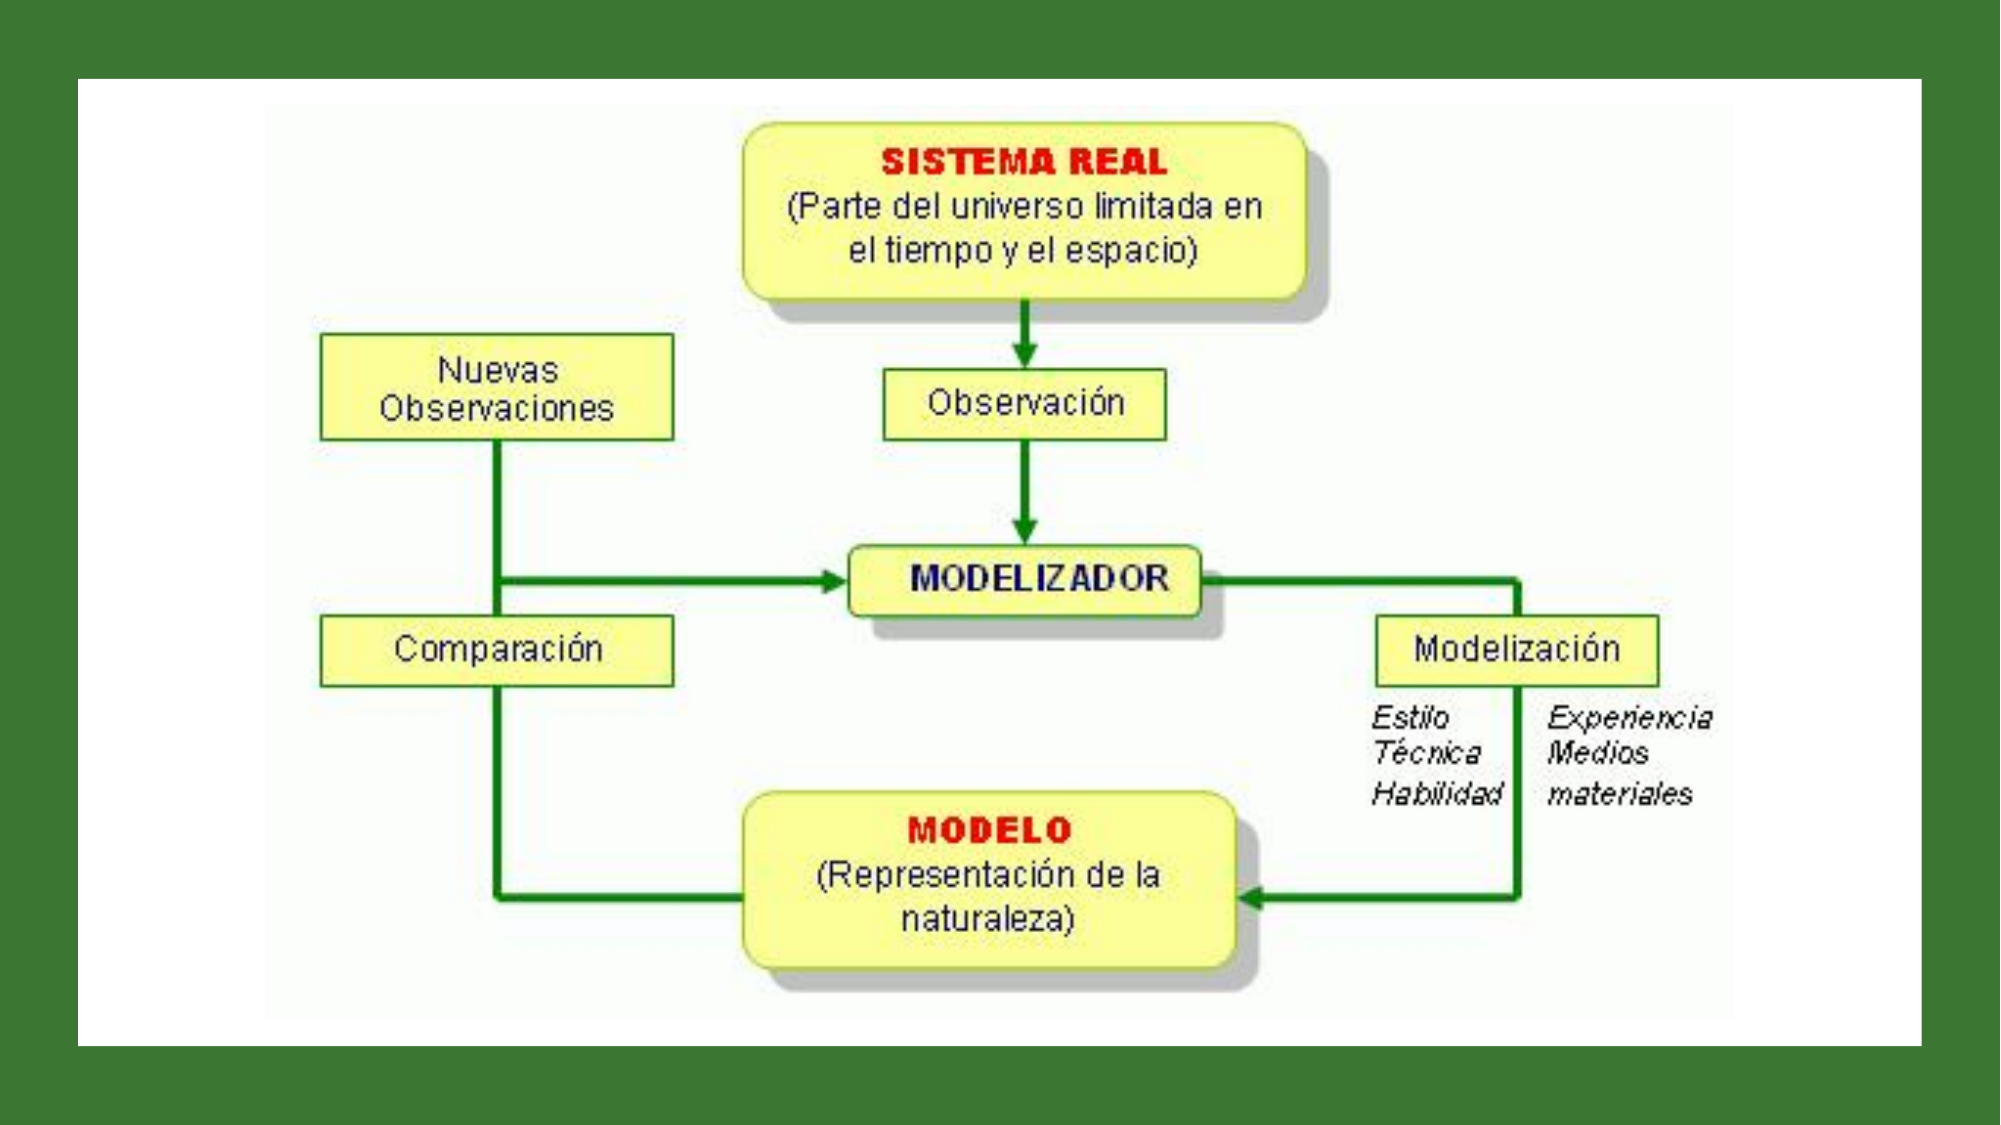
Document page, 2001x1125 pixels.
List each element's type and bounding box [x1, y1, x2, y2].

text_box [0, 0, 2000, 1125]
text_box [77, 78, 1923, 1047]
picture [265, 105, 1734, 1020]
